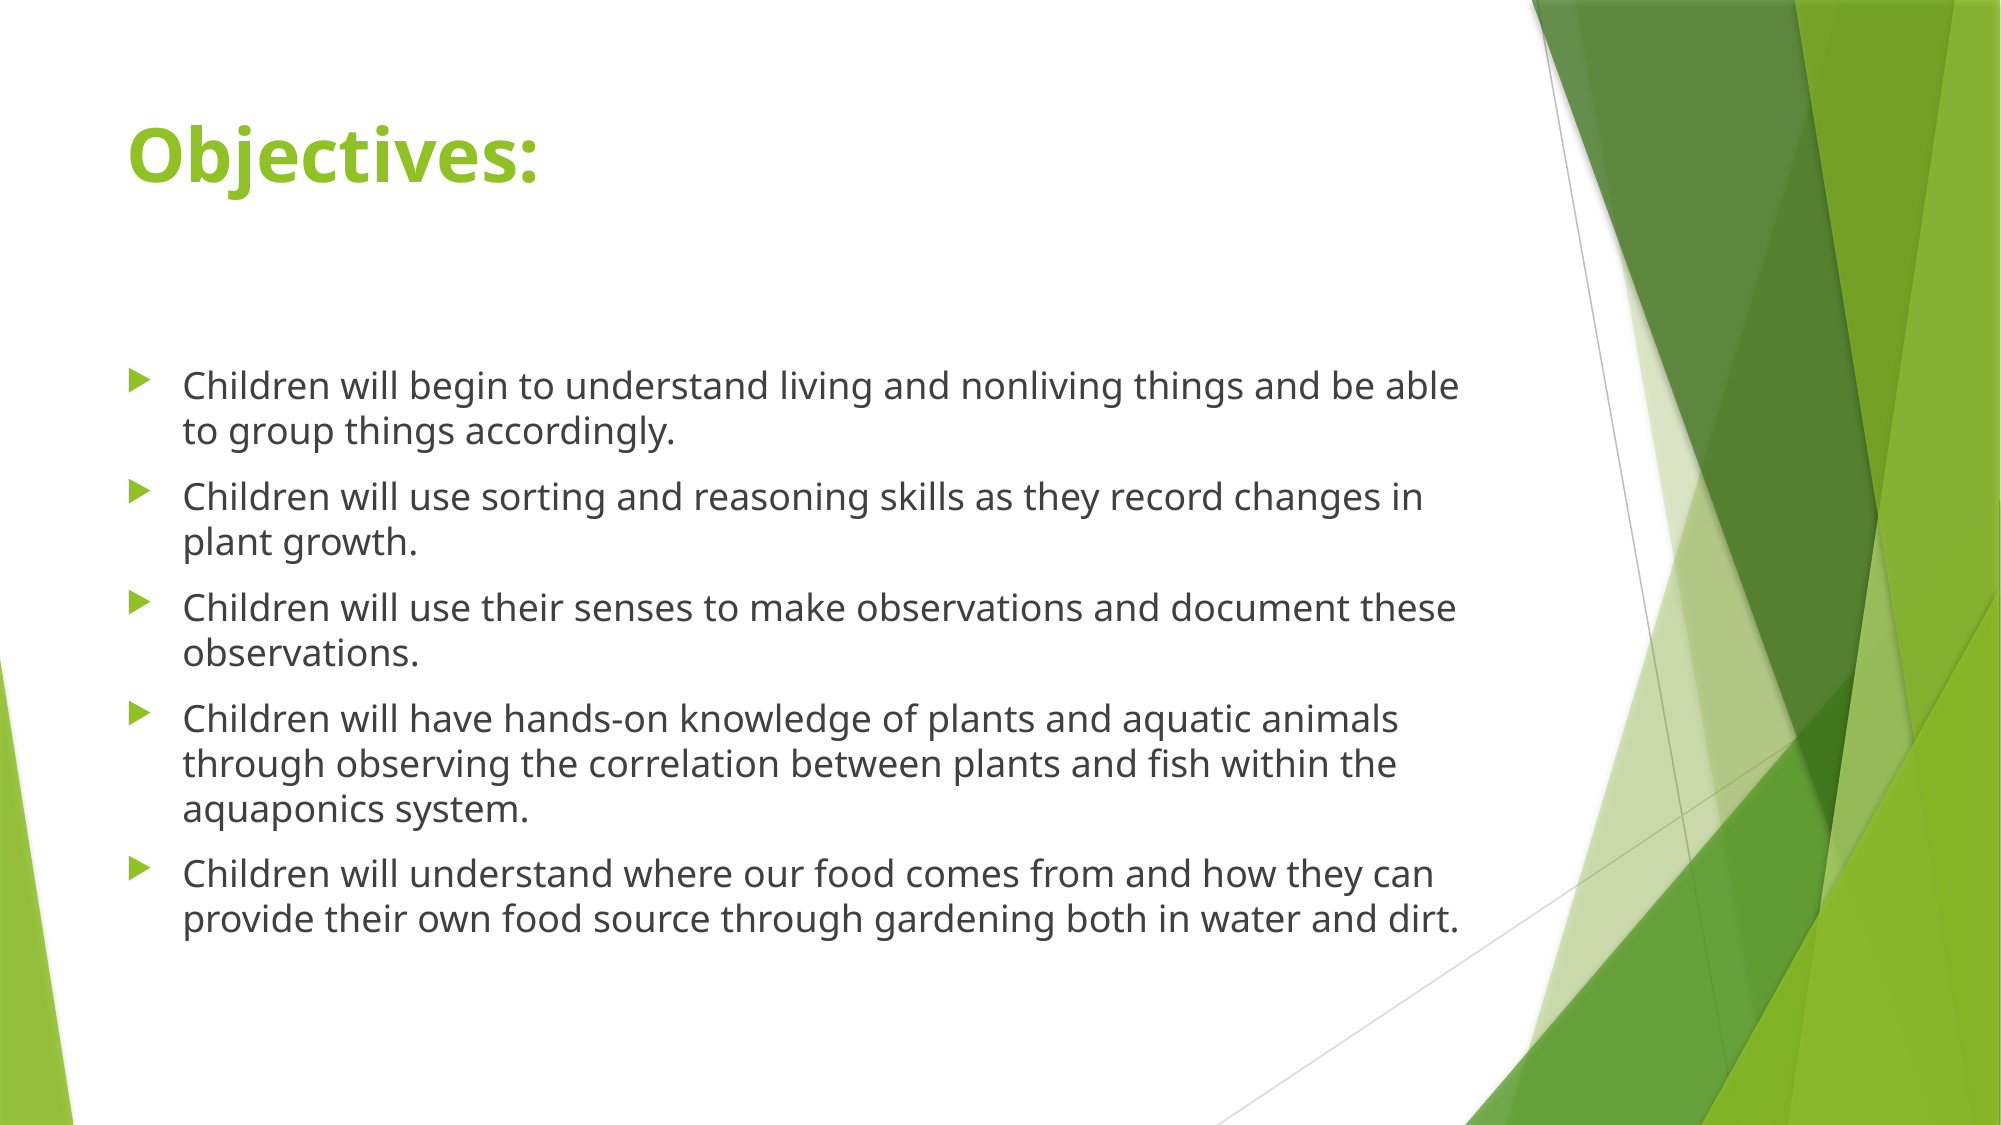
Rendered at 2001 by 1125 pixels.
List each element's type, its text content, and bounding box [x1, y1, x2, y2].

list Children will begin to understand living and nonliving things and be able to group things accordingly. Children will use sorting and reasoning skills as they record changes in plant growth. Children will use their senses to make observations and document these observations. Children will have hands-on knowledge of plants and aquatic animals through observing the correlation between plants and fish within the aquaponics system. Children will understand where our food comes from and how they can provide their own food source through gardening both in water and dirt. [111, 354, 1522, 992]
title Objectives: [111, 99, 1522, 317]
